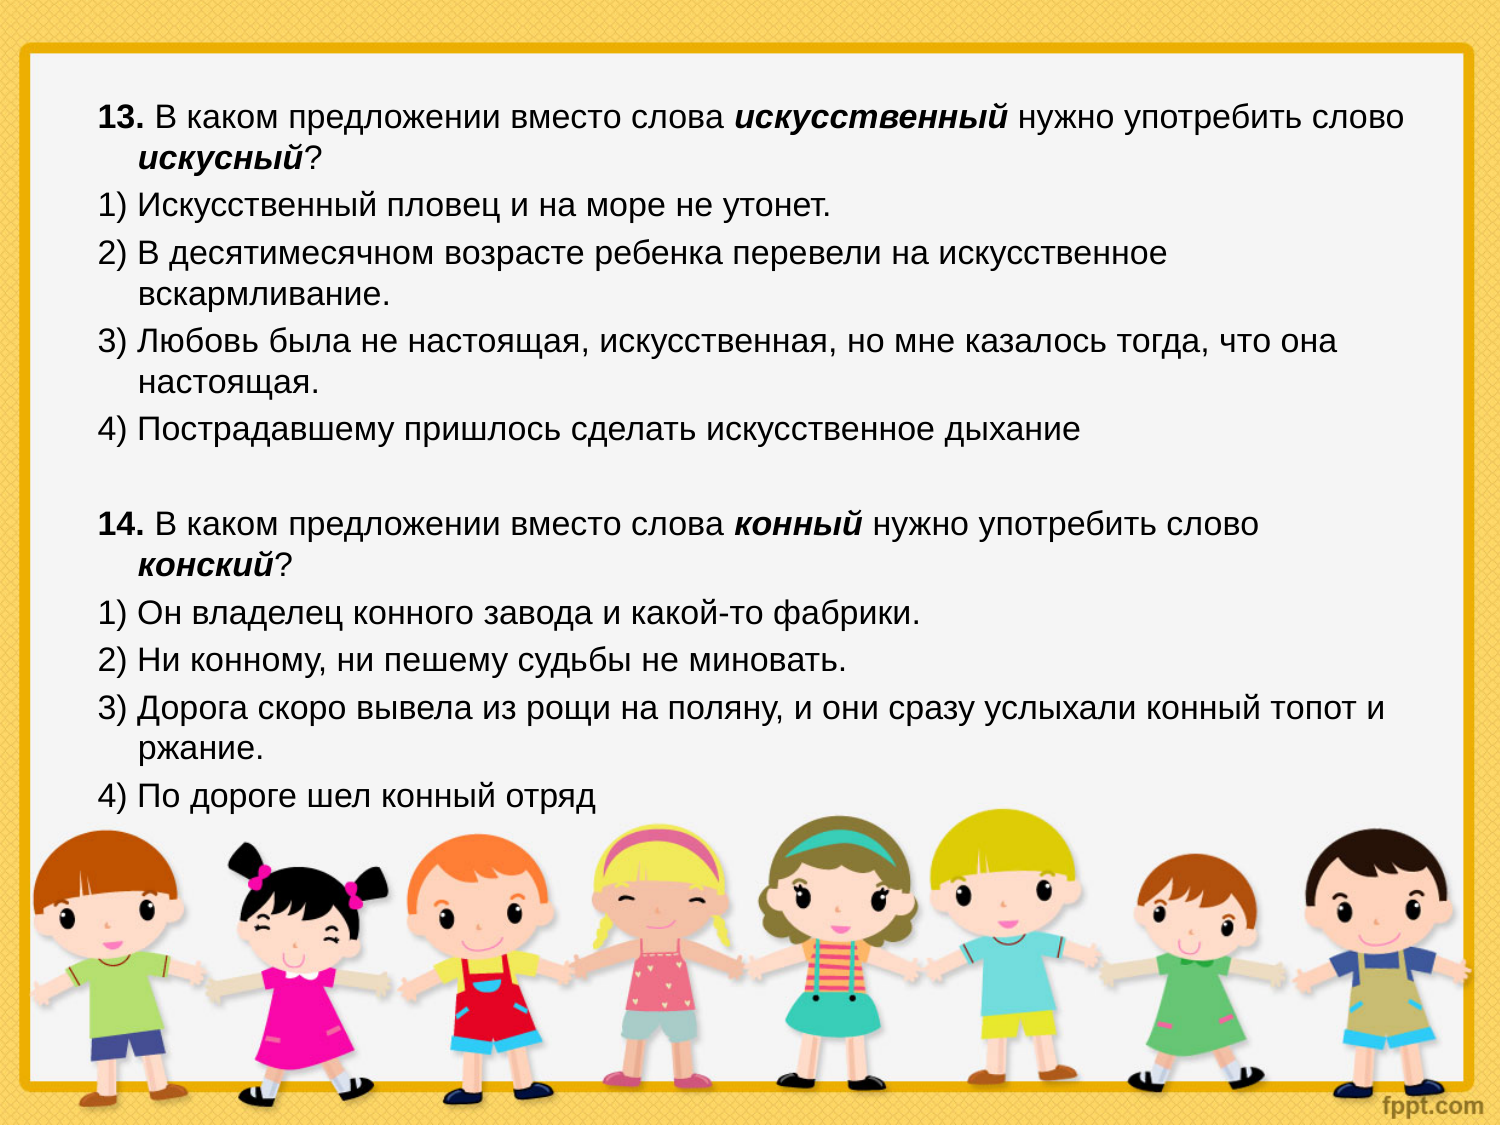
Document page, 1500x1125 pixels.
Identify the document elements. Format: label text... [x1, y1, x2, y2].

picture [0, 0, 1500, 1125]
list 13. В каком предложении вместо слова искусственный нужно употребить слово искусный? 1) Искусственный пловец и на море не утонет. 2) В десятимесячном возрасте ребенка перевели на искусственное вскармливание. 3) Любовь была не настоящая, искусственная, но мне казалось тогда, что она настоящая. 4) Пострадавшему пришлось сделать искусственное дыхание 14. В каком предложении вместо слова конный нужно употребить слово конский? 1) Он владелец конного завода и какой-то фабрики. 2) Ни конному, ни пешему судьбы не миновать. 3) Дорога скоро вывела из рощи на поляну, и они сразу услыхали конный топот и ржание. 4) По дороге шел конный отряд [82, 86, 1426, 823]
